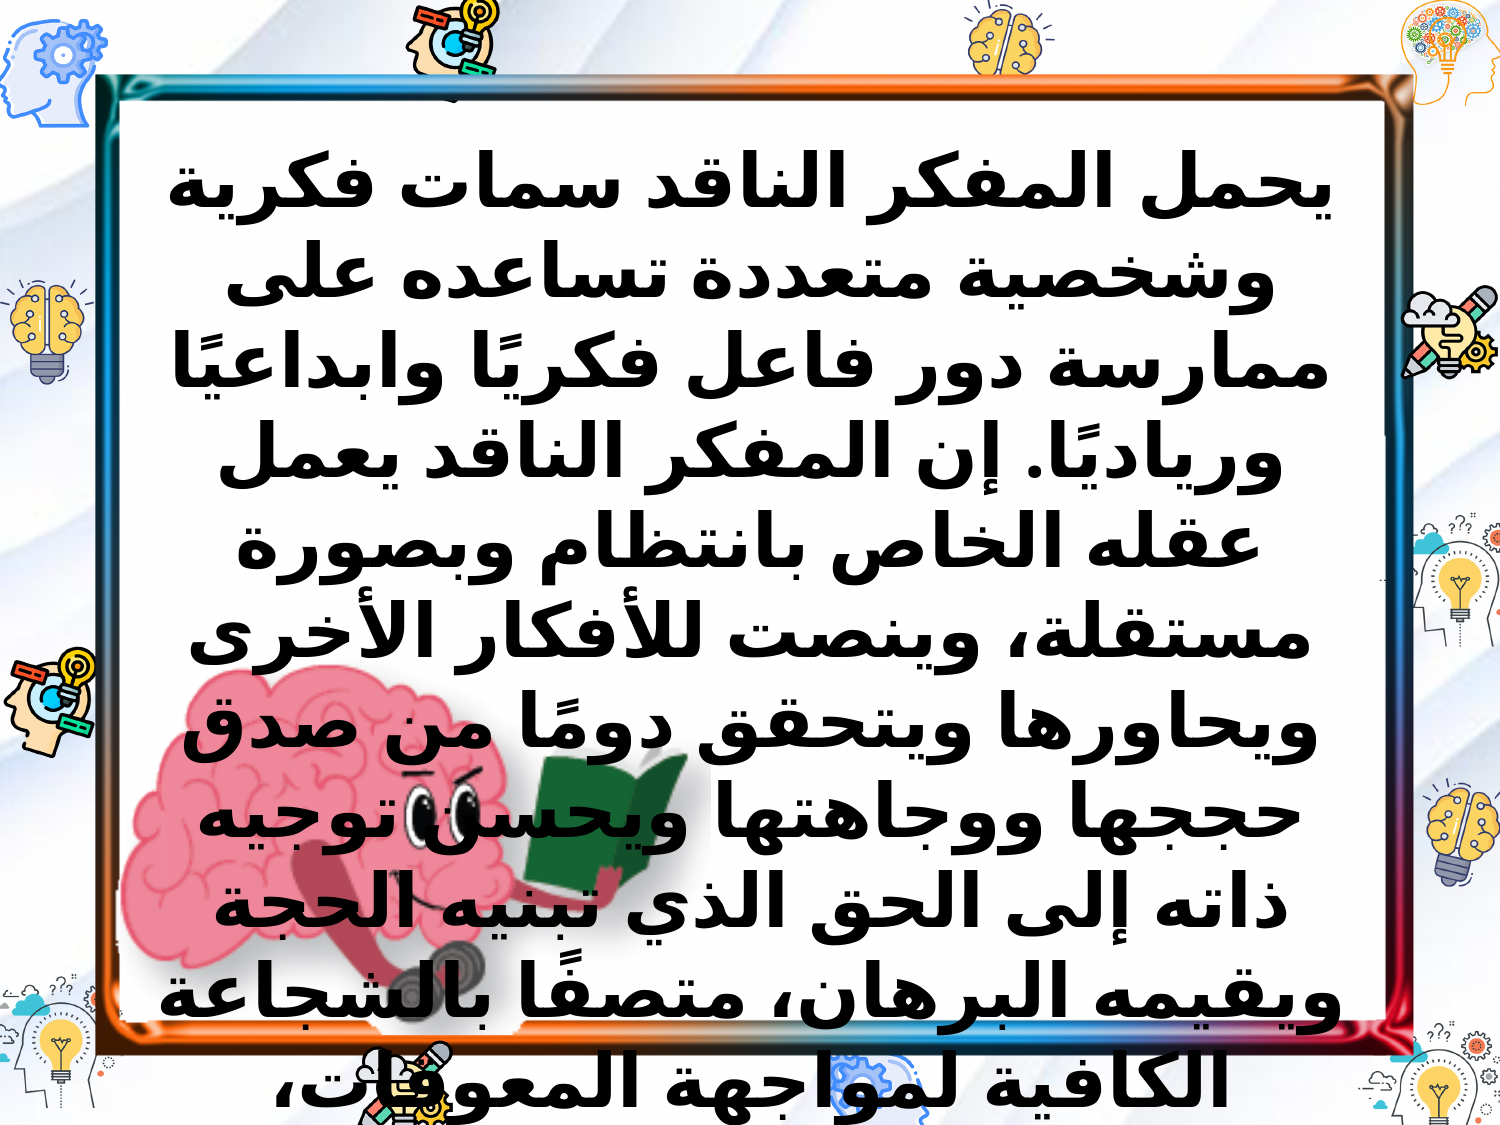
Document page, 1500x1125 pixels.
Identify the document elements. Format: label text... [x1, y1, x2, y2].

picture [0, 0, 1500, 1125]
text_box يحمل المفكر الناقد سمات فكرية وشخصية متعددة تساعده على ممارسة دور فاعل فكريًا وابداعيًا ورياديًا. إن المفكر الناقد يعمل عقله الخاص بانتظام وبصورة مستقلة، وينصت للأفكار الأخرى ويحاورها ويتحقق دومًا من صدق حججها ووجاهتها ويحسن توجيه ذاته إلى الحق الذي تبنيه الحجة ويقيمه البرهان، متصفًا بالشجاعة الكافية لمواجهة المعوقات، [113, 125, 1390, 1125]
